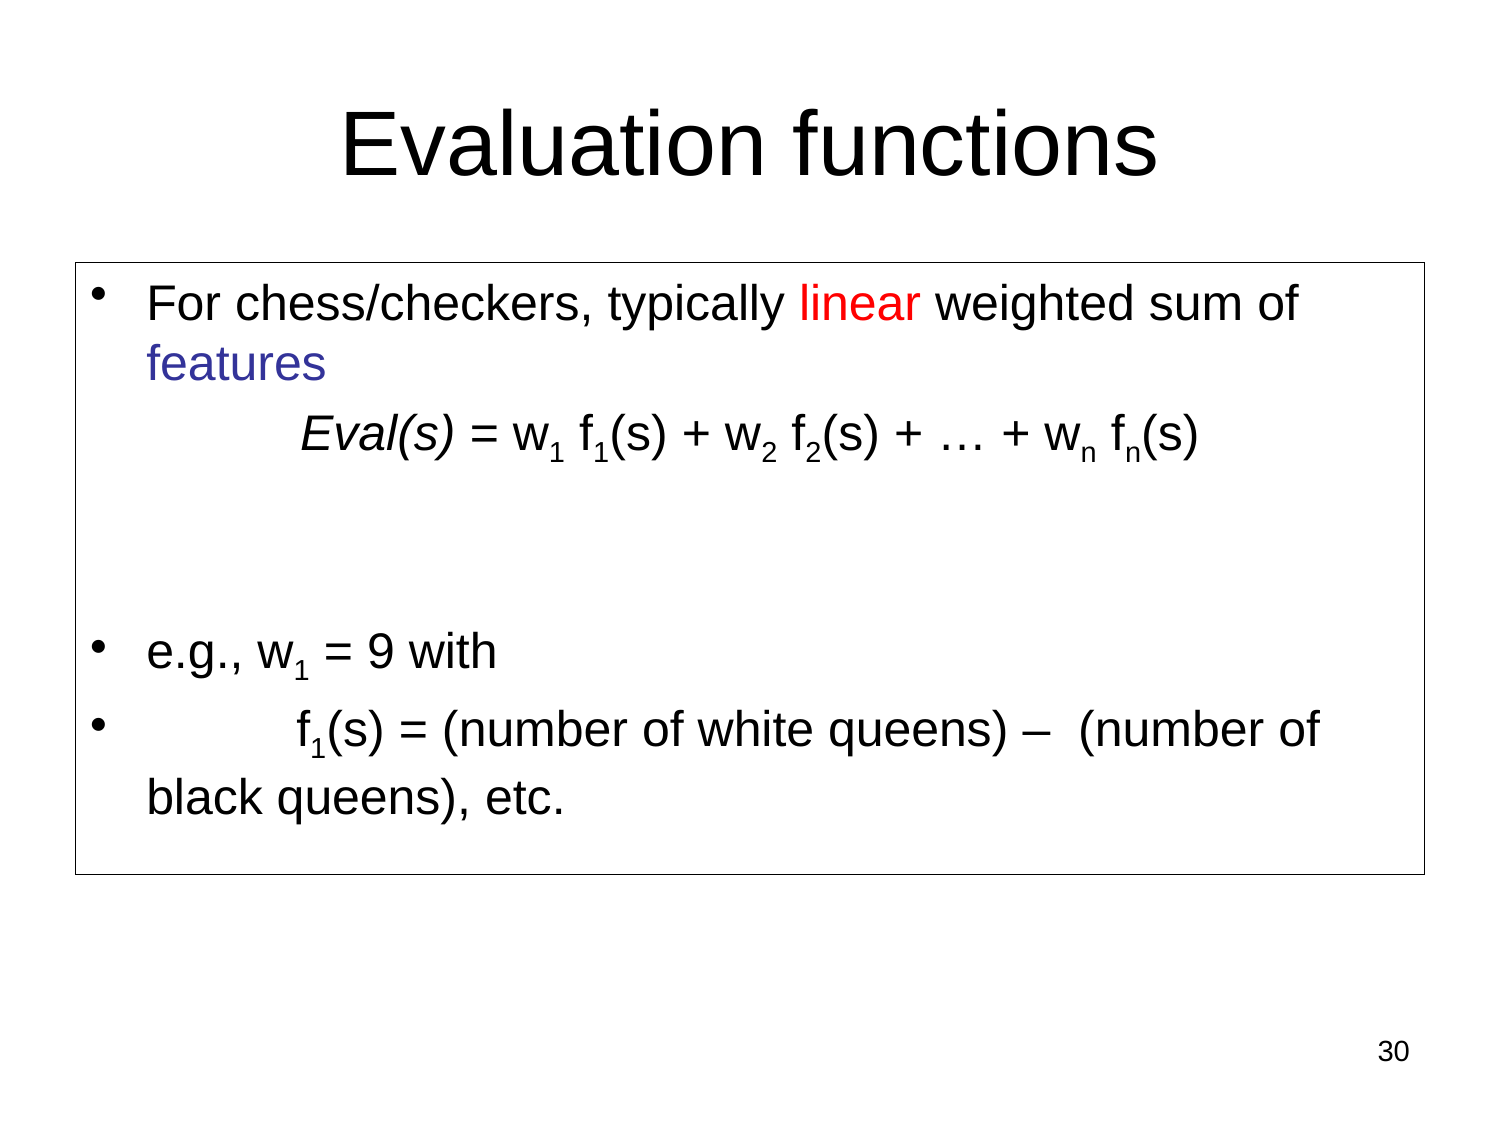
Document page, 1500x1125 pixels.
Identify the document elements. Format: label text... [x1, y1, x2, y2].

title Evaluation functions [75, 45, 1425, 233]
list For chess/checkers, typically linear weighted sum of features Eval(s) = w1 f1(s) + w2 f2(s) + … + wn fn(s) e.g., w1 = 9 with f1(s) = (number of white queens) – (number of black queens), etc. [75, 262, 1425, 875]
slide_number 30 [1074, 1024, 1425, 1103]
